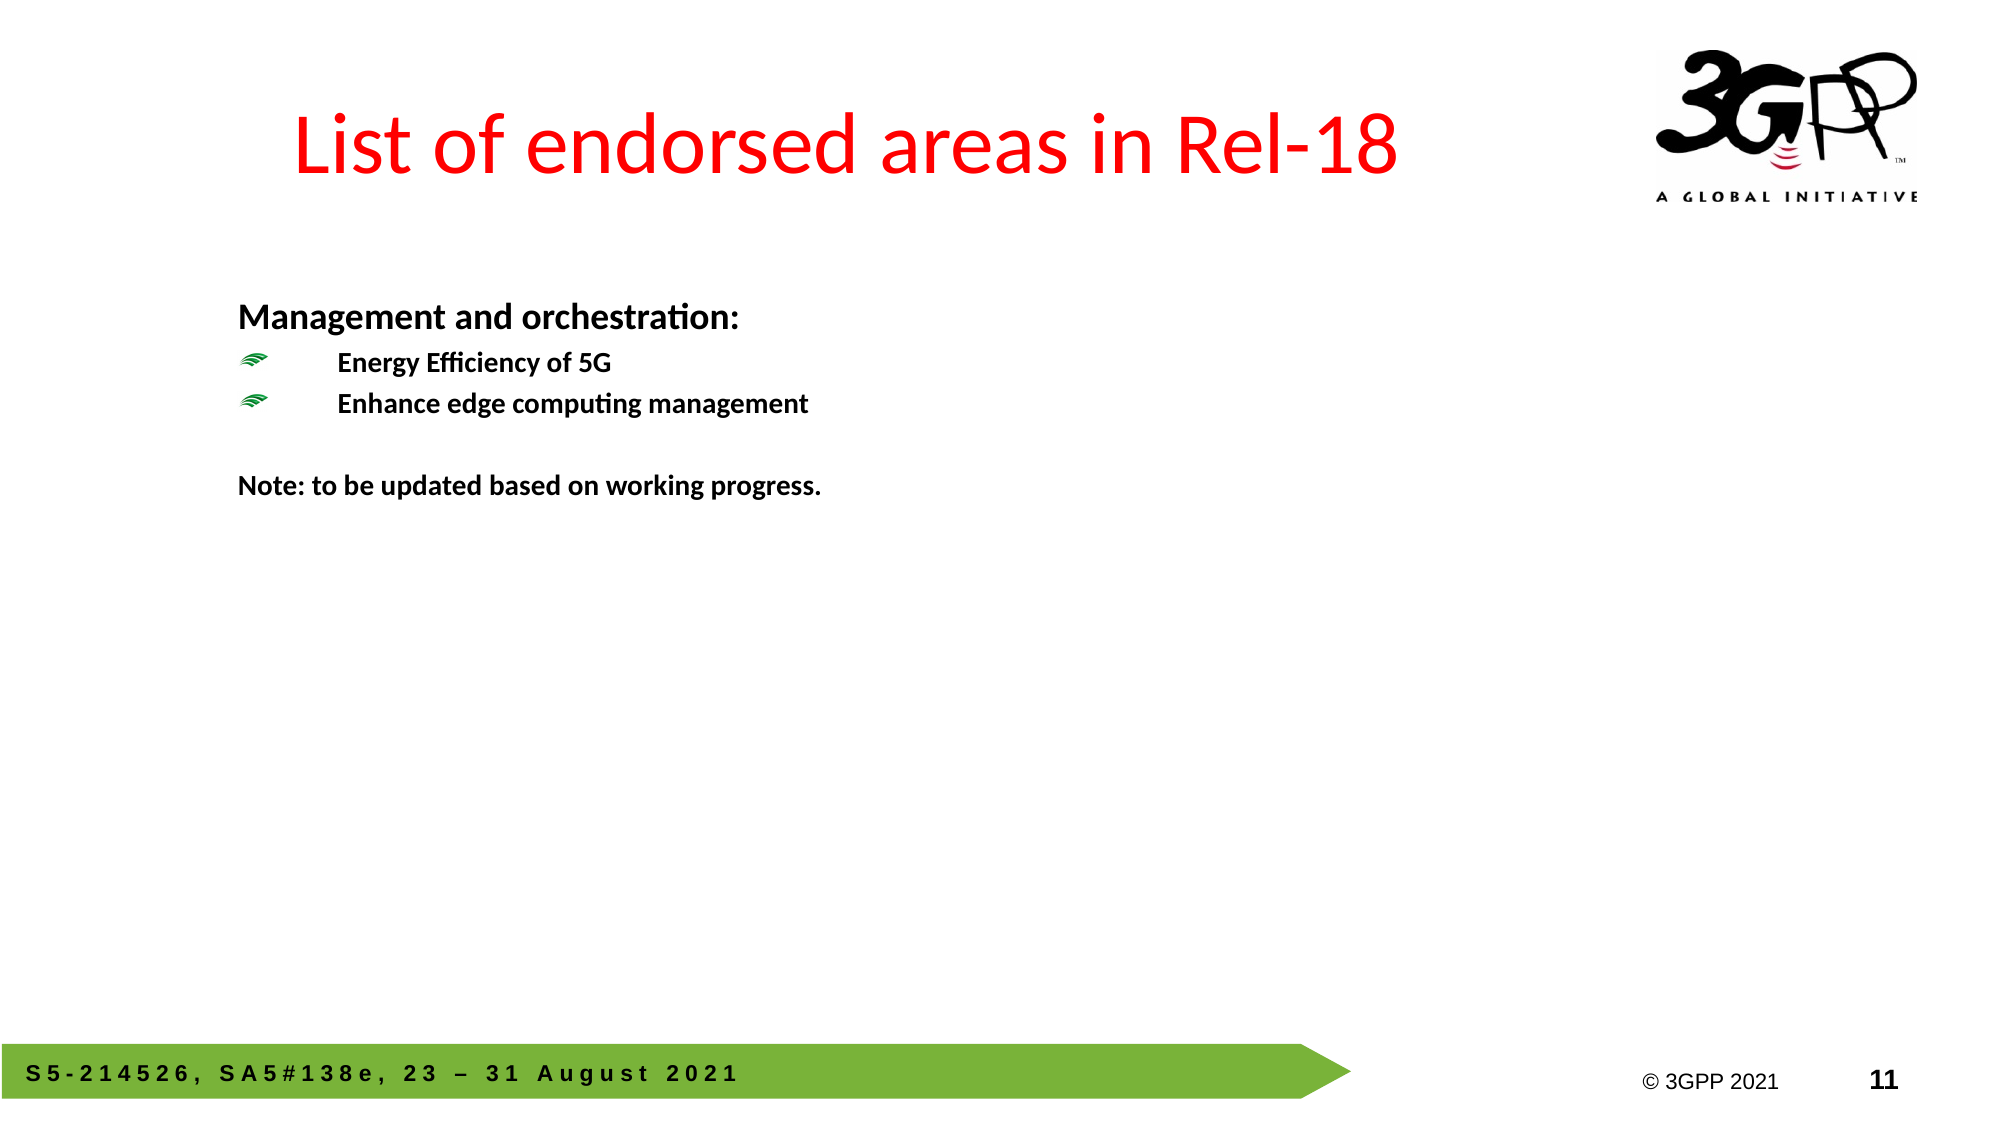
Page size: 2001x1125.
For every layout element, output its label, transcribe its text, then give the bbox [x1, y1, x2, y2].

picture [1656, 50, 1917, 202]
picture [237, 350, 269, 371]
text_box Management and orchestration: Energy Efficiency of 5G Enhance edge computing management Note: to be updated based on working progress. [222, 232, 1753, 1030]
title List of endorsed areas in Rel-18 [99, 45, 1595, 233]
picture [237, 391, 269, 412]
